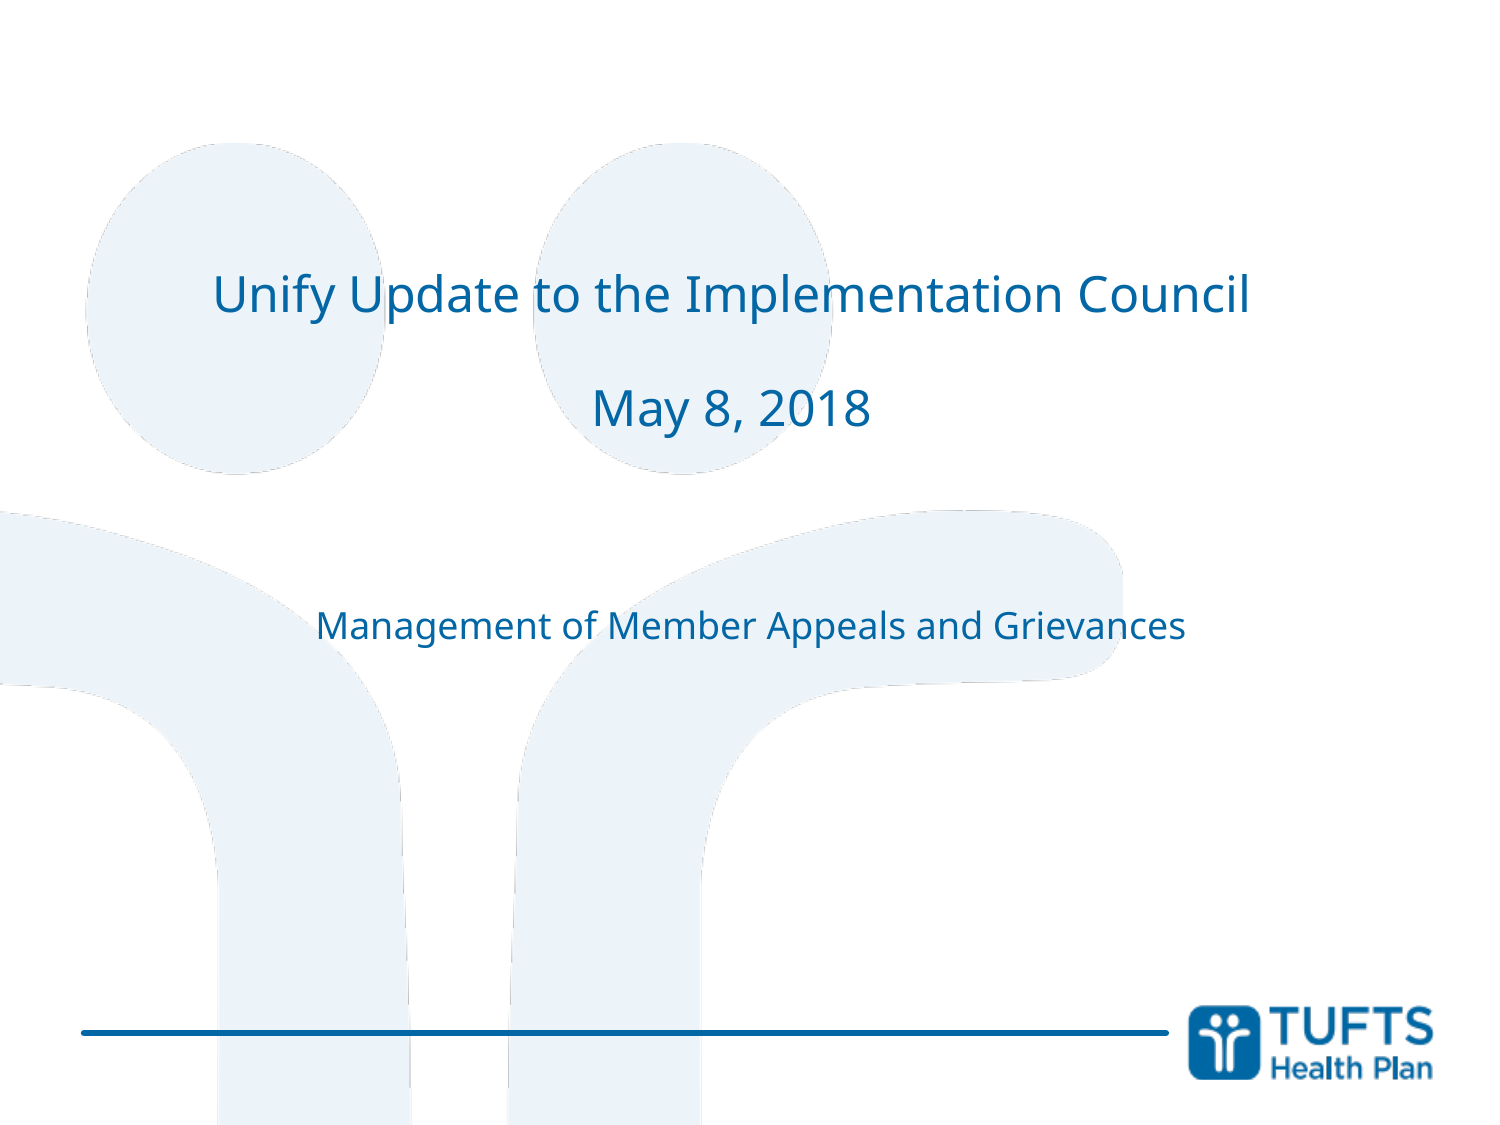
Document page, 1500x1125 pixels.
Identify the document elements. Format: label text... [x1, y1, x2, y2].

subtitle Unify Update to the Implementation Council May 8, 2018 [112, 262, 1338, 537]
text_box Management of Member Appeals and Grievances [224, 549, 1288, 655]
